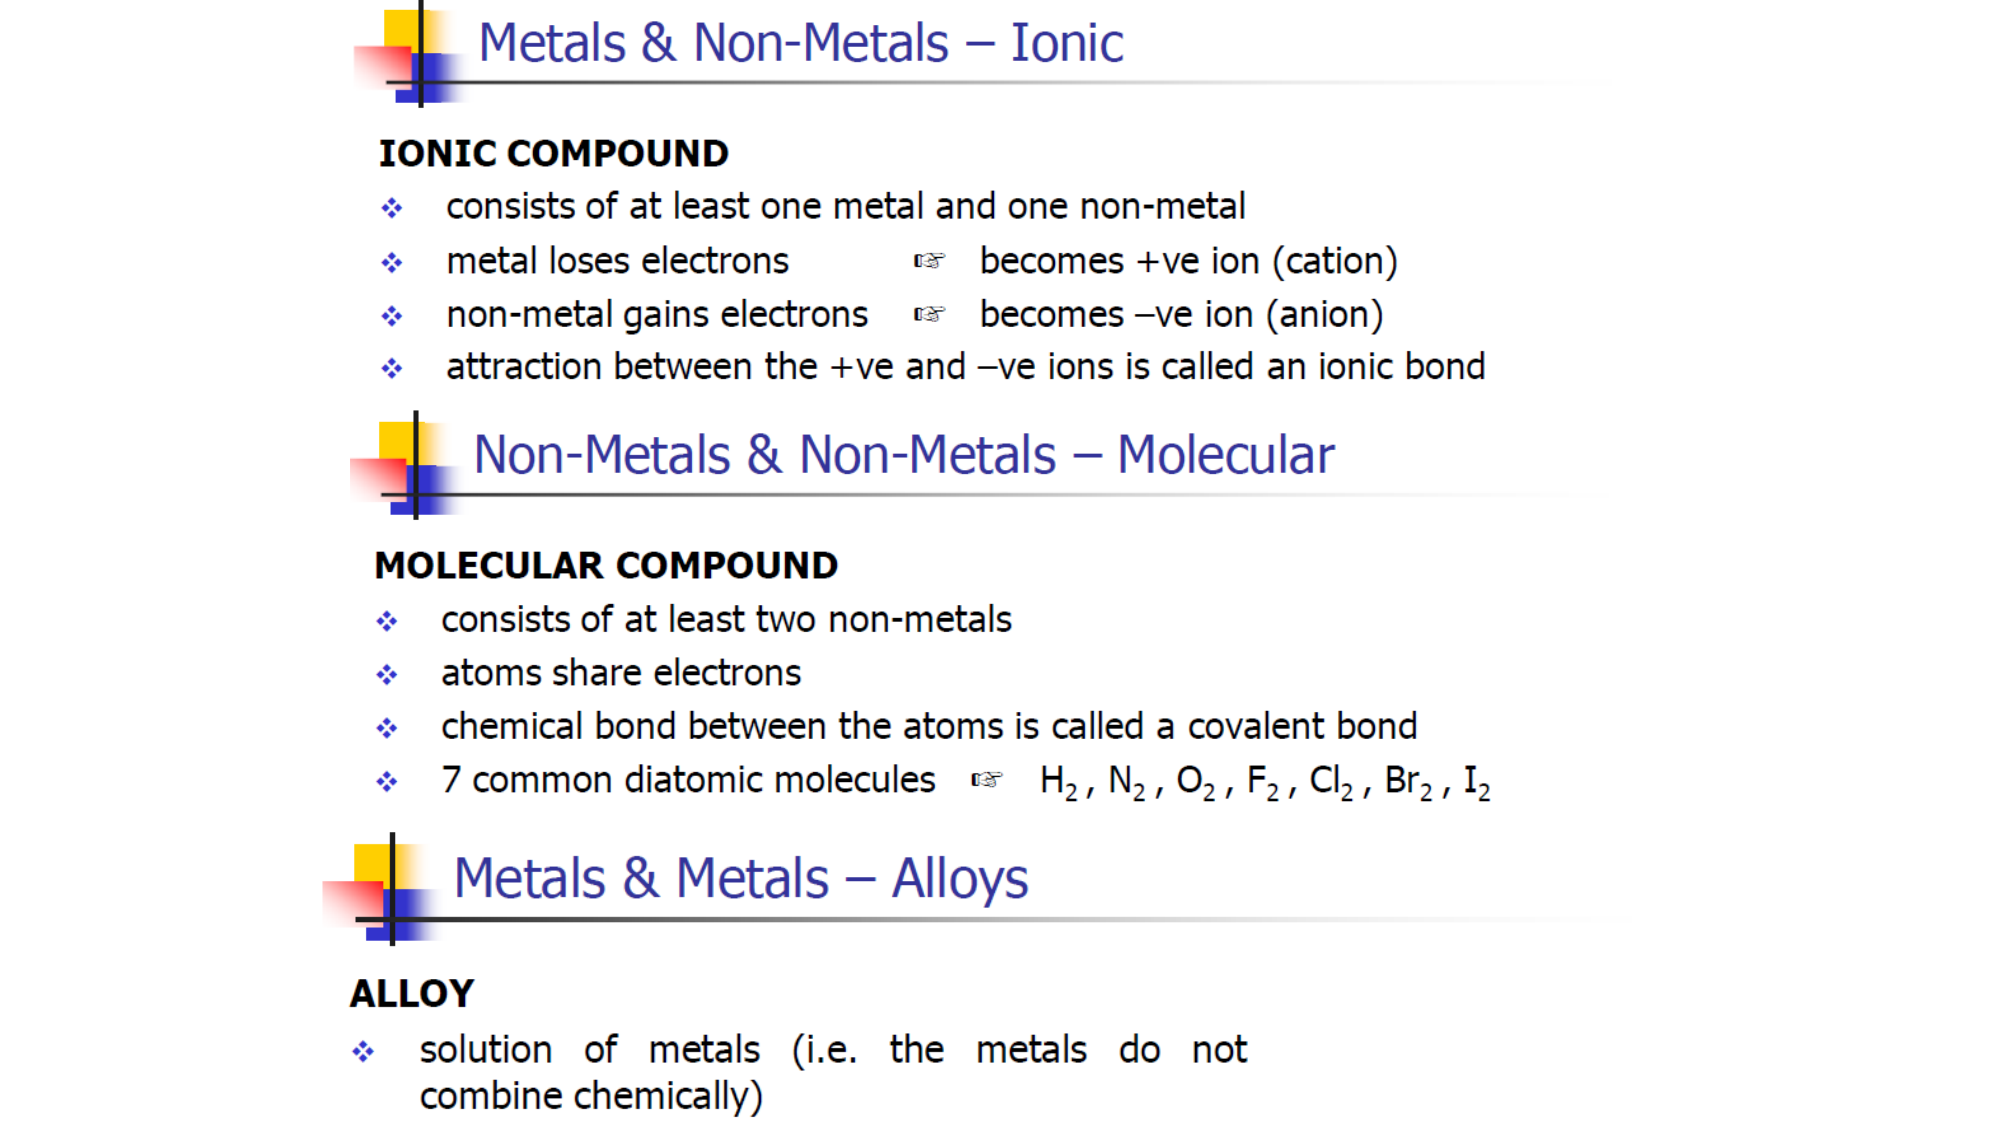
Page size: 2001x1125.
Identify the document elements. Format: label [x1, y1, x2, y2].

picture [320, 831, 1680, 1125]
picture [350, 0, 1650, 397]
picture [350, 408, 1650, 809]
